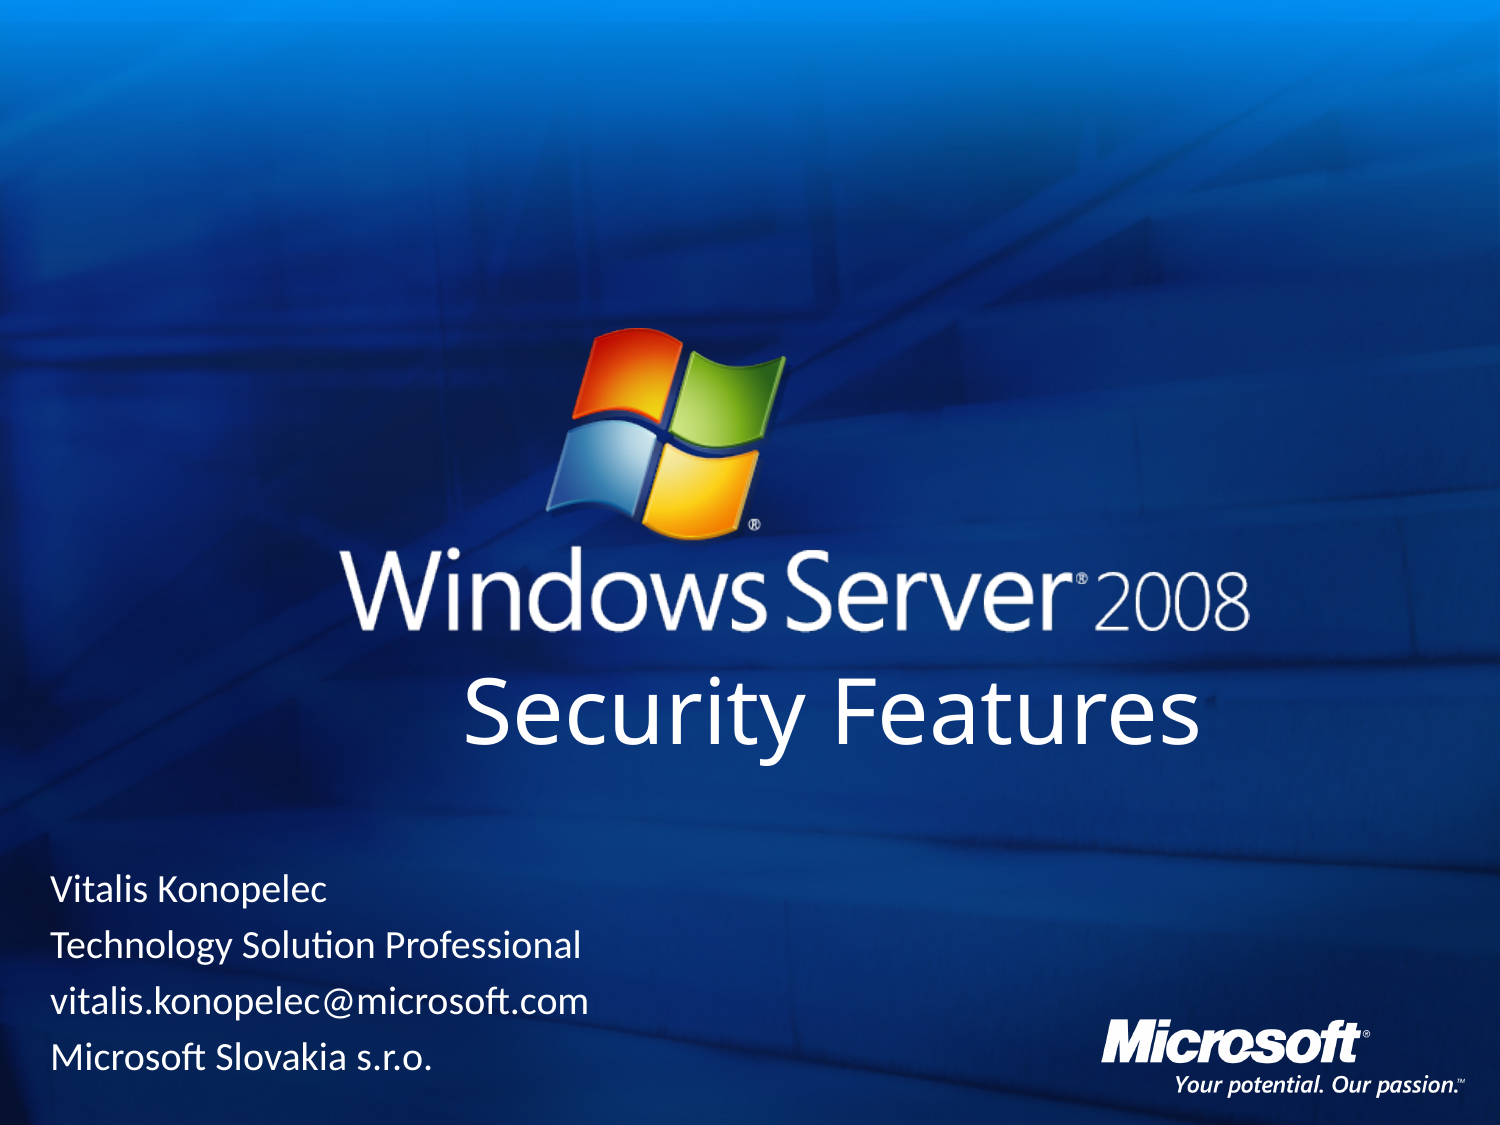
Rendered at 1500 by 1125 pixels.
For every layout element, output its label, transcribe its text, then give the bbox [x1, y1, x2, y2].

subtitle Vitalis Konopelec Technology Solution Professional vitalis.konopelec@microsoft.com Microsoft Slovakia s.r.o. [35, 855, 1354, 1089]
text_box Security Features [447, 641, 598, 783]
picture [0, 0, 1500, 1125]
